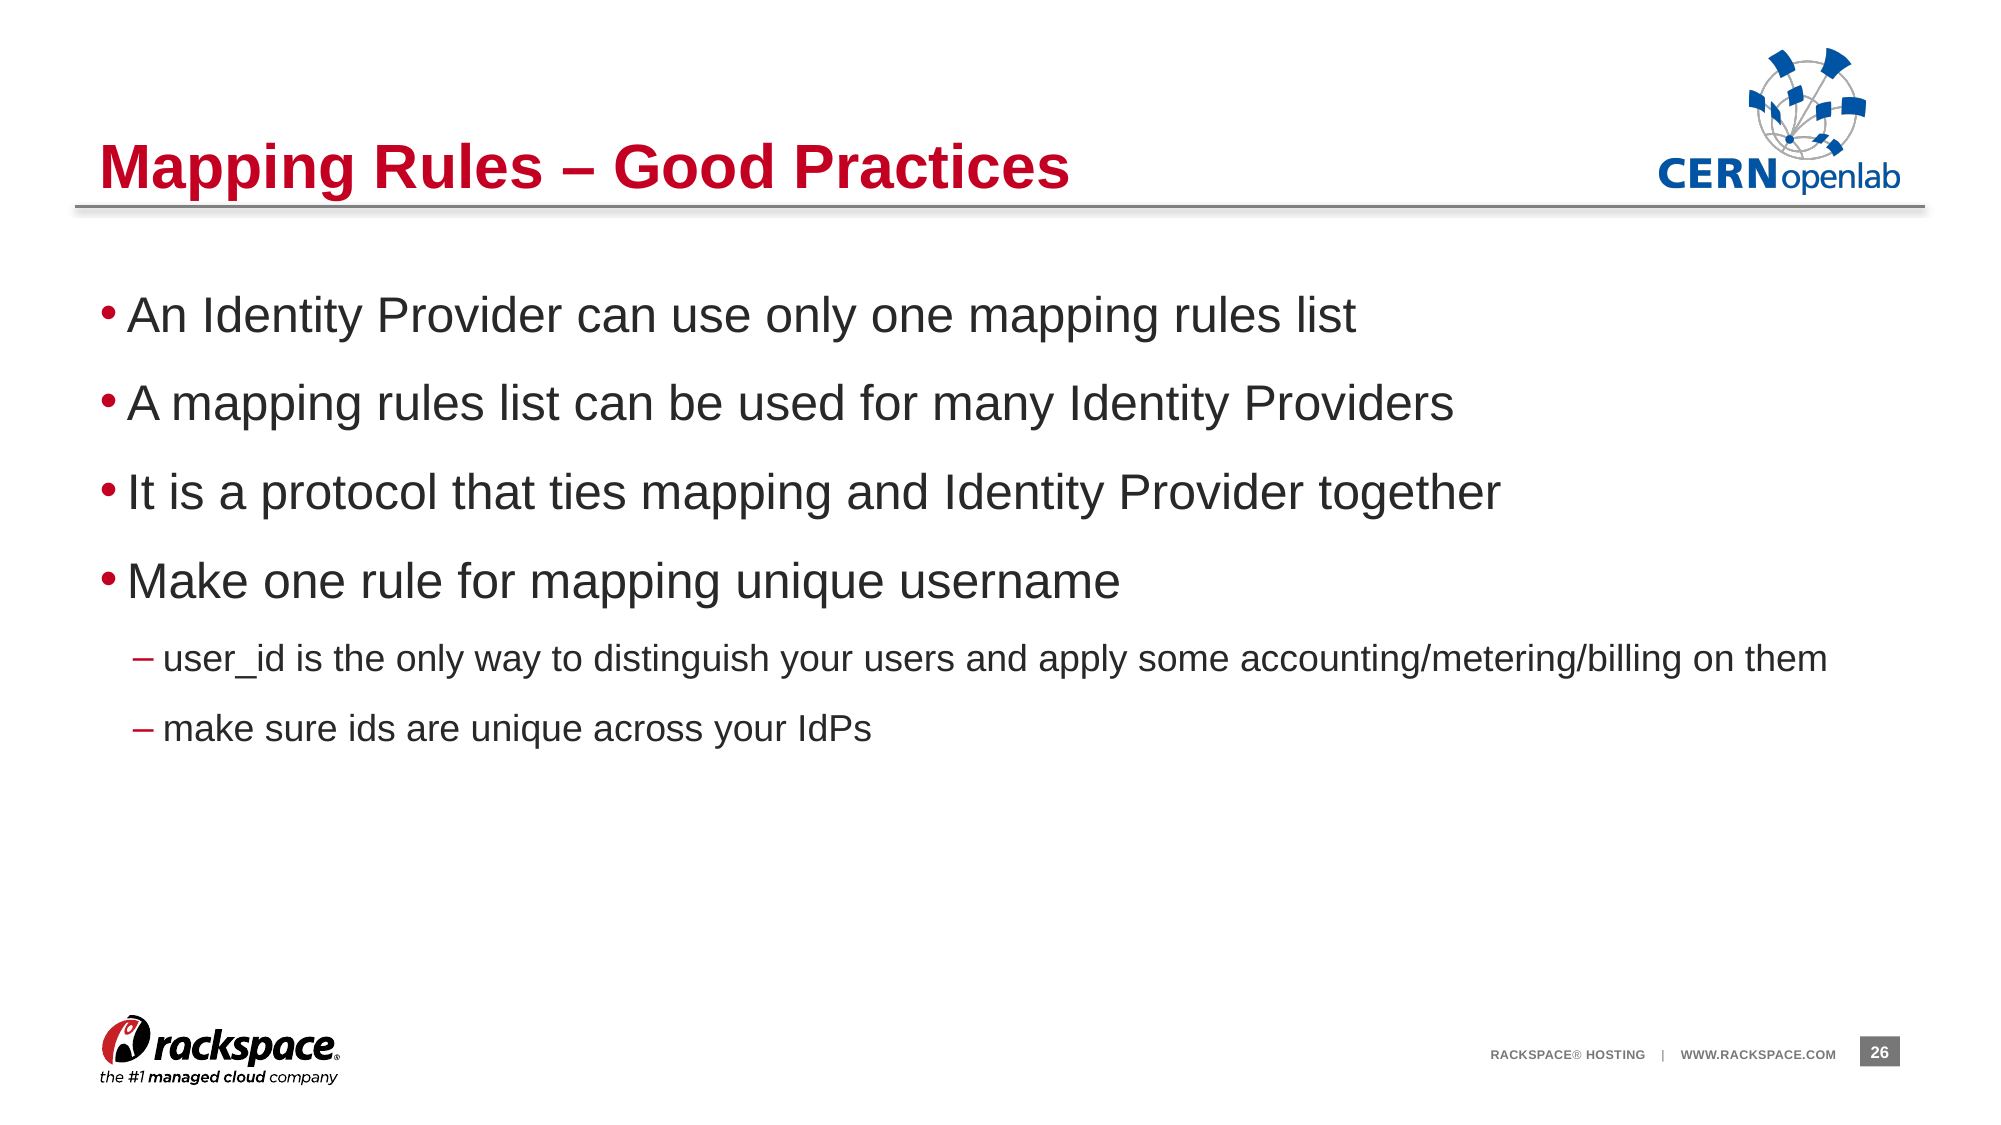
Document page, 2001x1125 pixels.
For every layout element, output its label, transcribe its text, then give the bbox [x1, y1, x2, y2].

slide_number 26 [1860, 1036, 1900, 1067]
footer RACKSPACE® HOSTING | WWW.RACKSPACE.COM [440, 1050, 1840, 1062]
picture [1659, 48, 1900, 71]
title Mapping Rules – Good Practices [99, 71, 1900, 203]
list An Identity Provider can use only one mapping rules list A mapping rules list can be used for many Identity Providers It is a protocol that ties mapping and Identity Provider together Make one rule for mapping unique username user_id is the only way to distinguish your users and apply some accounting/metering/billing on them make sure ids are unique across your IdPs [99, 270, 1900, 871]
